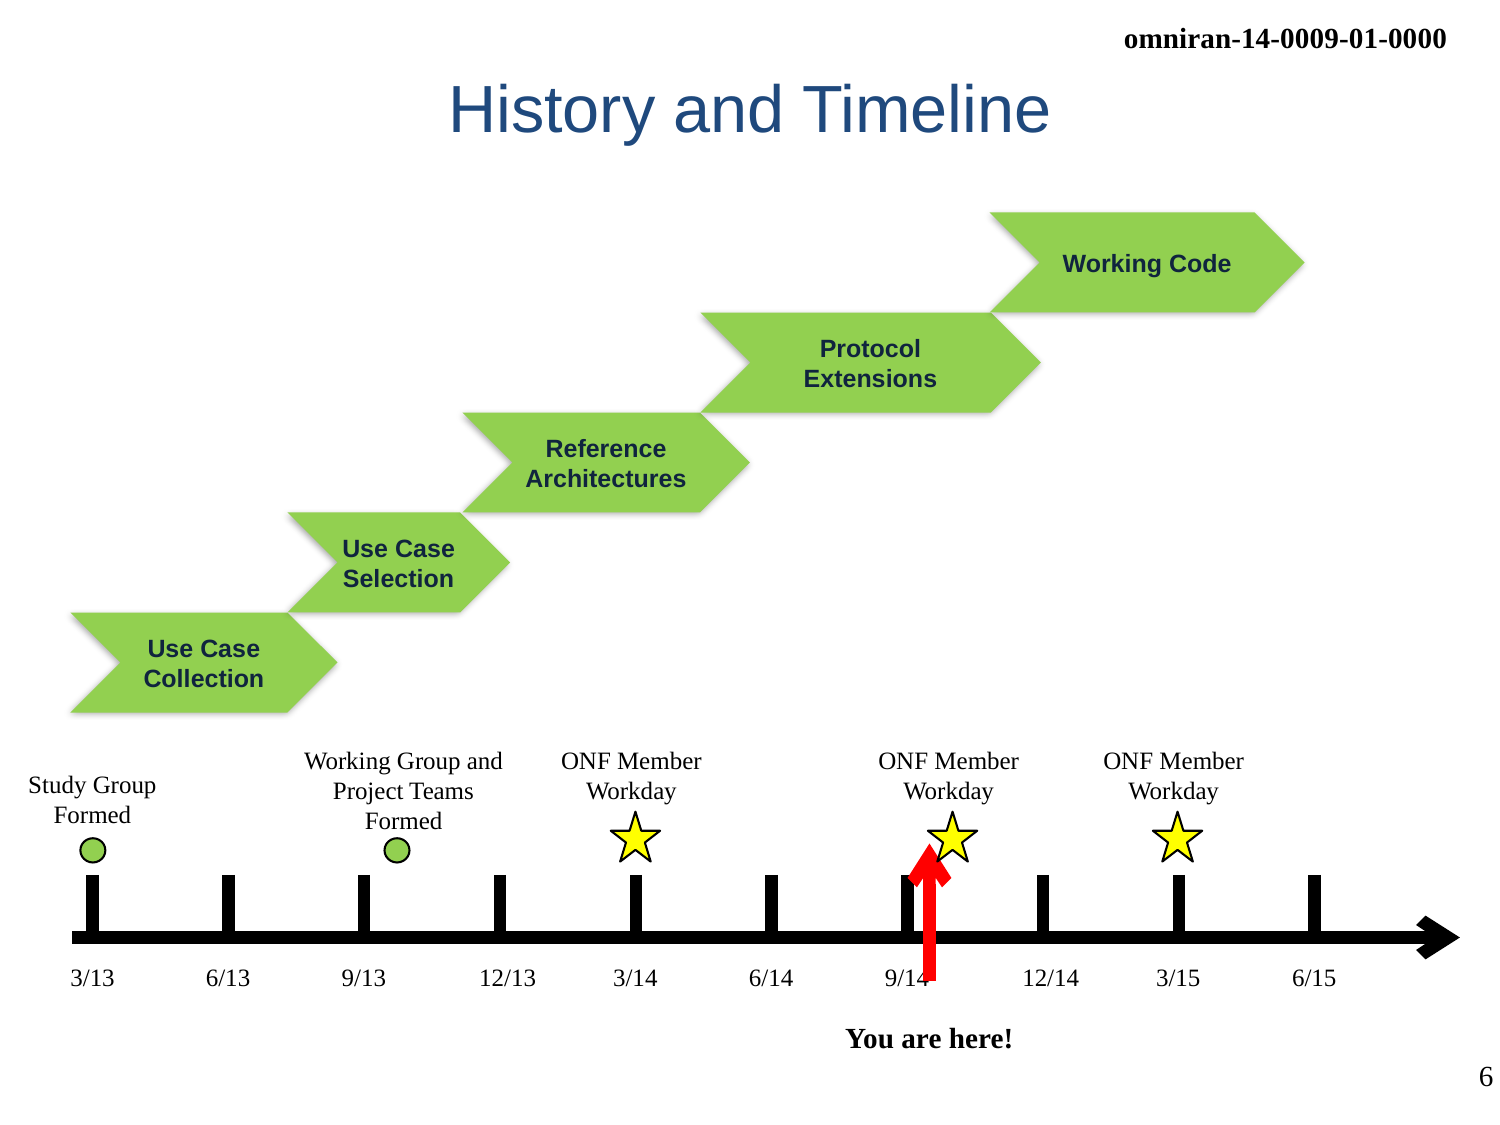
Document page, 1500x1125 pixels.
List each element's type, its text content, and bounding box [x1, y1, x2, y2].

text_box [80, 838, 106, 863]
text_box Working Group and Project Teams Formed [282, 737, 525, 843]
text_box Study Group Formed [13, 761, 172, 837]
text_box ONF Member Workday [863, 737, 1034, 813]
text_box Working Code [989, 212, 1305, 313]
text_box [384, 843, 410, 863]
text_box ONF Member Workday [546, 737, 717, 813]
text_box Protocol Extensions [700, 312, 1041, 413]
text_box You are here! [830, 1012, 1029, 1063]
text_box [47, 874, 1361, 1001]
text_box ONF Member Workday [1088, 737, 1259, 813]
text_box [610, 813, 661, 862]
title History and Timeline [75, 12, 1425, 200]
text_box Use Case Collection [70, 612, 338, 713]
text_box Use Case Selection [287, 512, 511, 613]
text_box [927, 813, 978, 862]
text_box [1152, 813, 1203, 862]
text_box Reference Architectures [462, 412, 750, 513]
